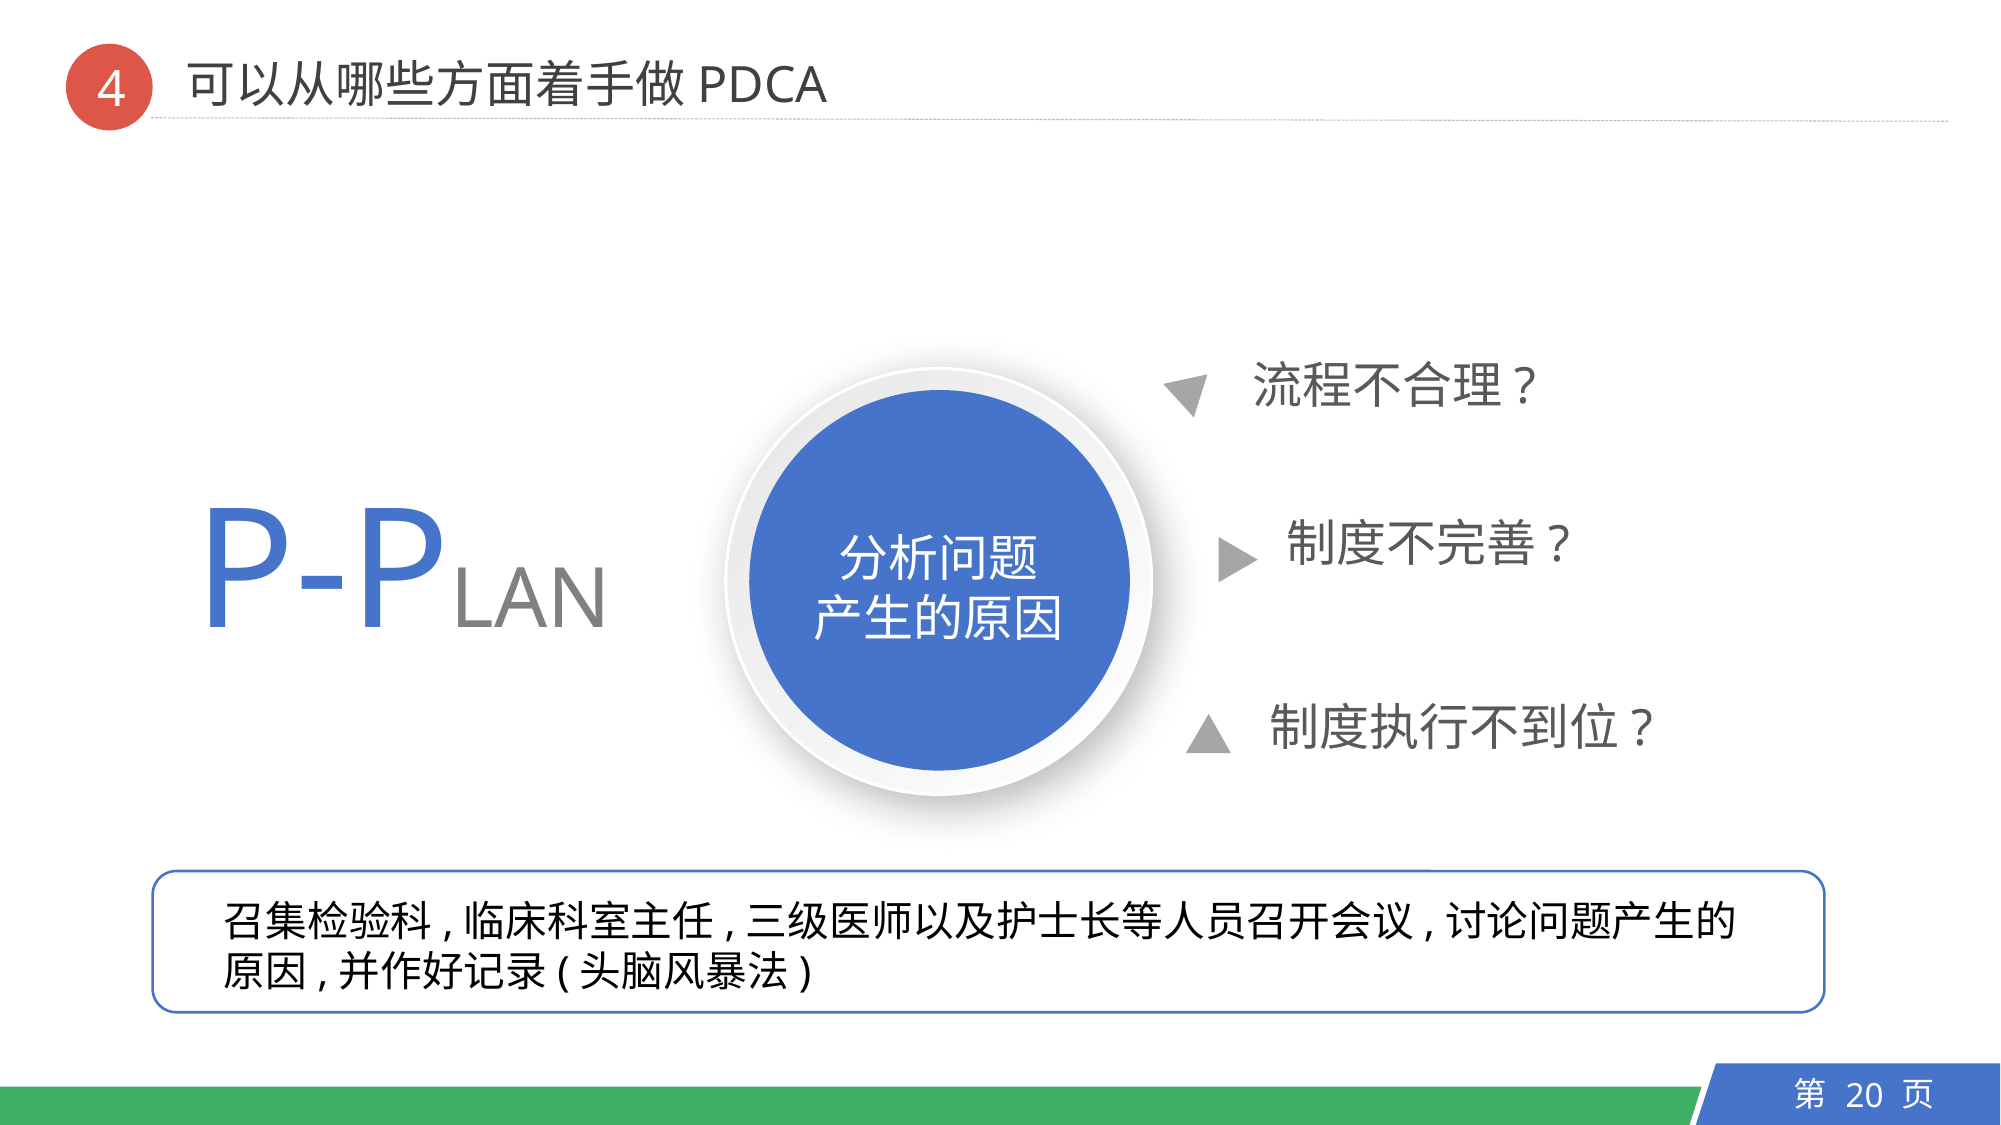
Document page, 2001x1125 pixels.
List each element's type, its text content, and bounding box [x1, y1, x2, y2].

text_box 制度执行不到位? [1255, 687, 1669, 763]
text_box [1217, 535, 1260, 585]
text_box [1161, 372, 1209, 420]
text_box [65, 43, 1949, 131]
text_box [725, 368, 1152, 795]
text_box [1183, 711, 1233, 755]
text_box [152, 871, 1825, 1013]
text_box 制度不完善? [1271, 504, 1585, 580]
text_box P-PLAN [180, 453, 626, 669]
text_box 流程不合理? [1238, 346, 1552, 421]
